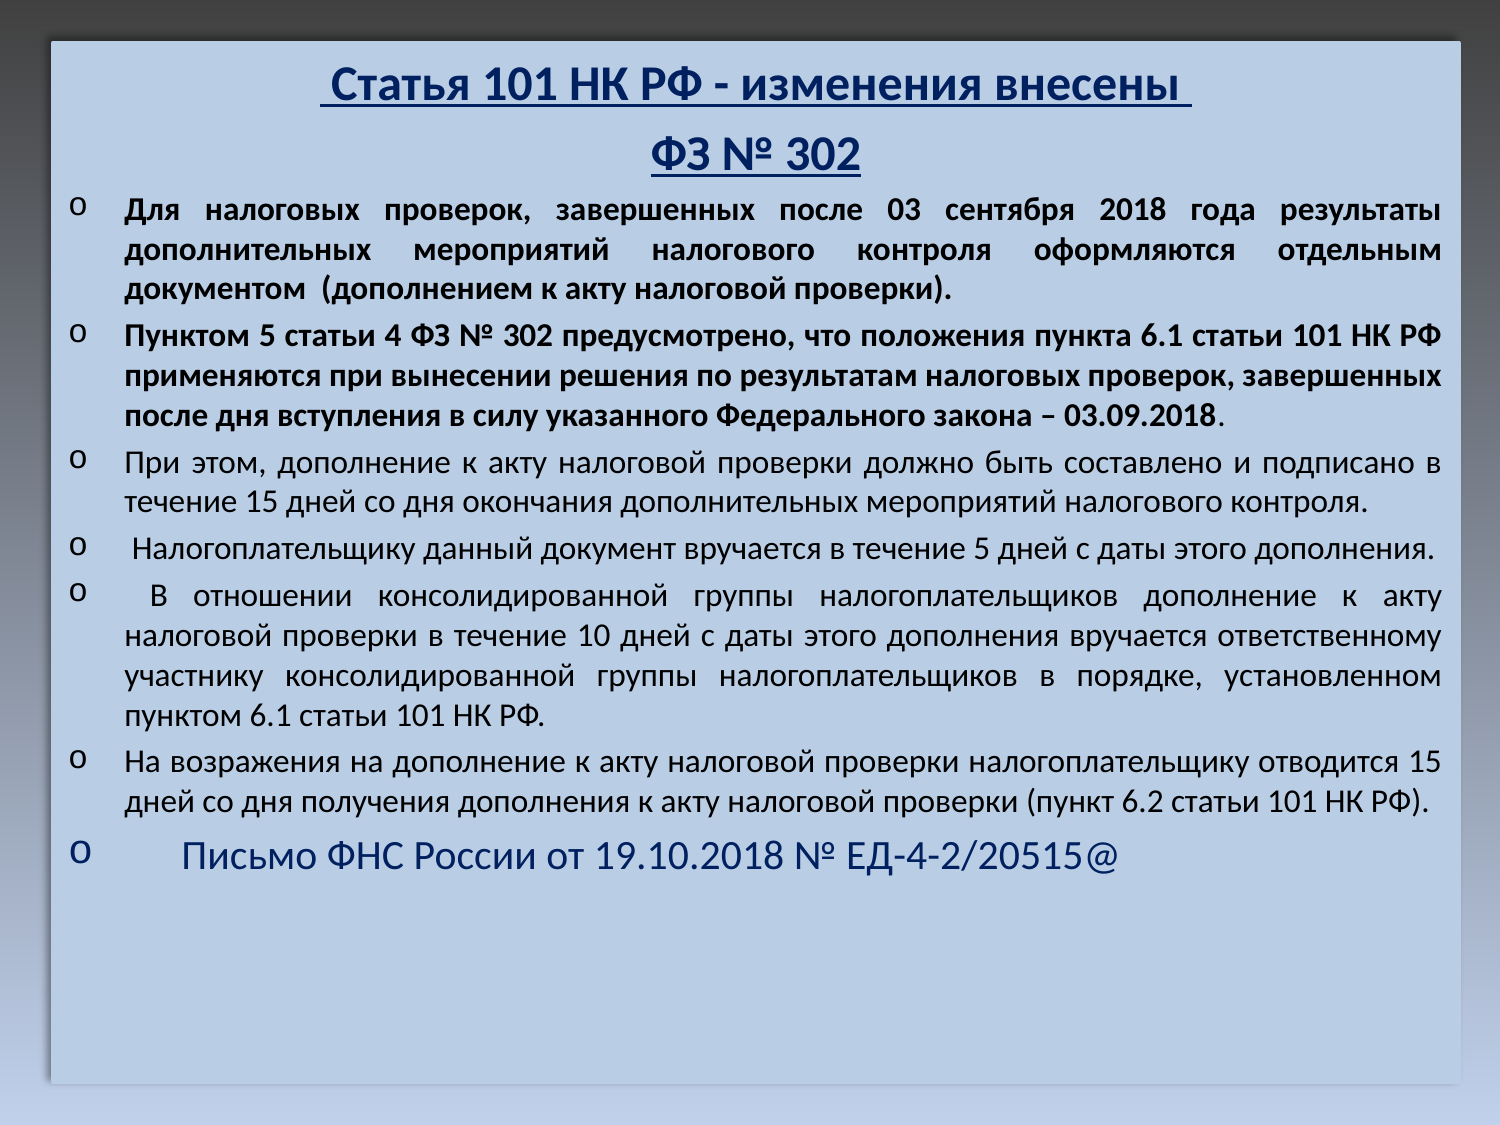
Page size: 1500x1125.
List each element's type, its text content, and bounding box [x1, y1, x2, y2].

list Статья 101 НК РФ - изменения внесены ФЗ № 302 Для налоговых проверок, завершенных после 03 сентября 2018 года результаты дополнительных мероприятий налогового контроля оформляются отдельным документом (дополнением к акту налоговой проверки). Пунктом 5 статьи 4 ФЗ № 302 предусмотрено, что положения пункта 6.1 статьи 101 НК РФ применяются при вынесении решения по результатам налоговых проверок, завершенных после дня вступления в силу указанного Федерального закона – 03.09.2018. При этом, дополнение к акту налоговой проверки должно быть составлено и подписано в течение 15 дней со дня окончания дополнительных мероприятий налогового контроля. Налогоплательщику данный документ вручается в течение 5 дней с даты этого дополнения. В отношении консолидированной группы налогоплательщиков дополнение к акту налоговой проверки в течение 10 дней с даты этого дополнения вручается ответственному участнику консолидированной группы налогоплательщиков в порядке, установленном пунктом 6.1 статьи 101 НК РФ. На возражения на дополнение к акту налоговой проверки налогоплательщику отводится 15 дней со дня получения дополнения к акту налоговой проверки (пункт 6.2 статьи 101 НК РФ). Письмо ФНС России от 19.10.2018 № ЕД-4-2/20515@ [51, 41, 1461, 1084]
